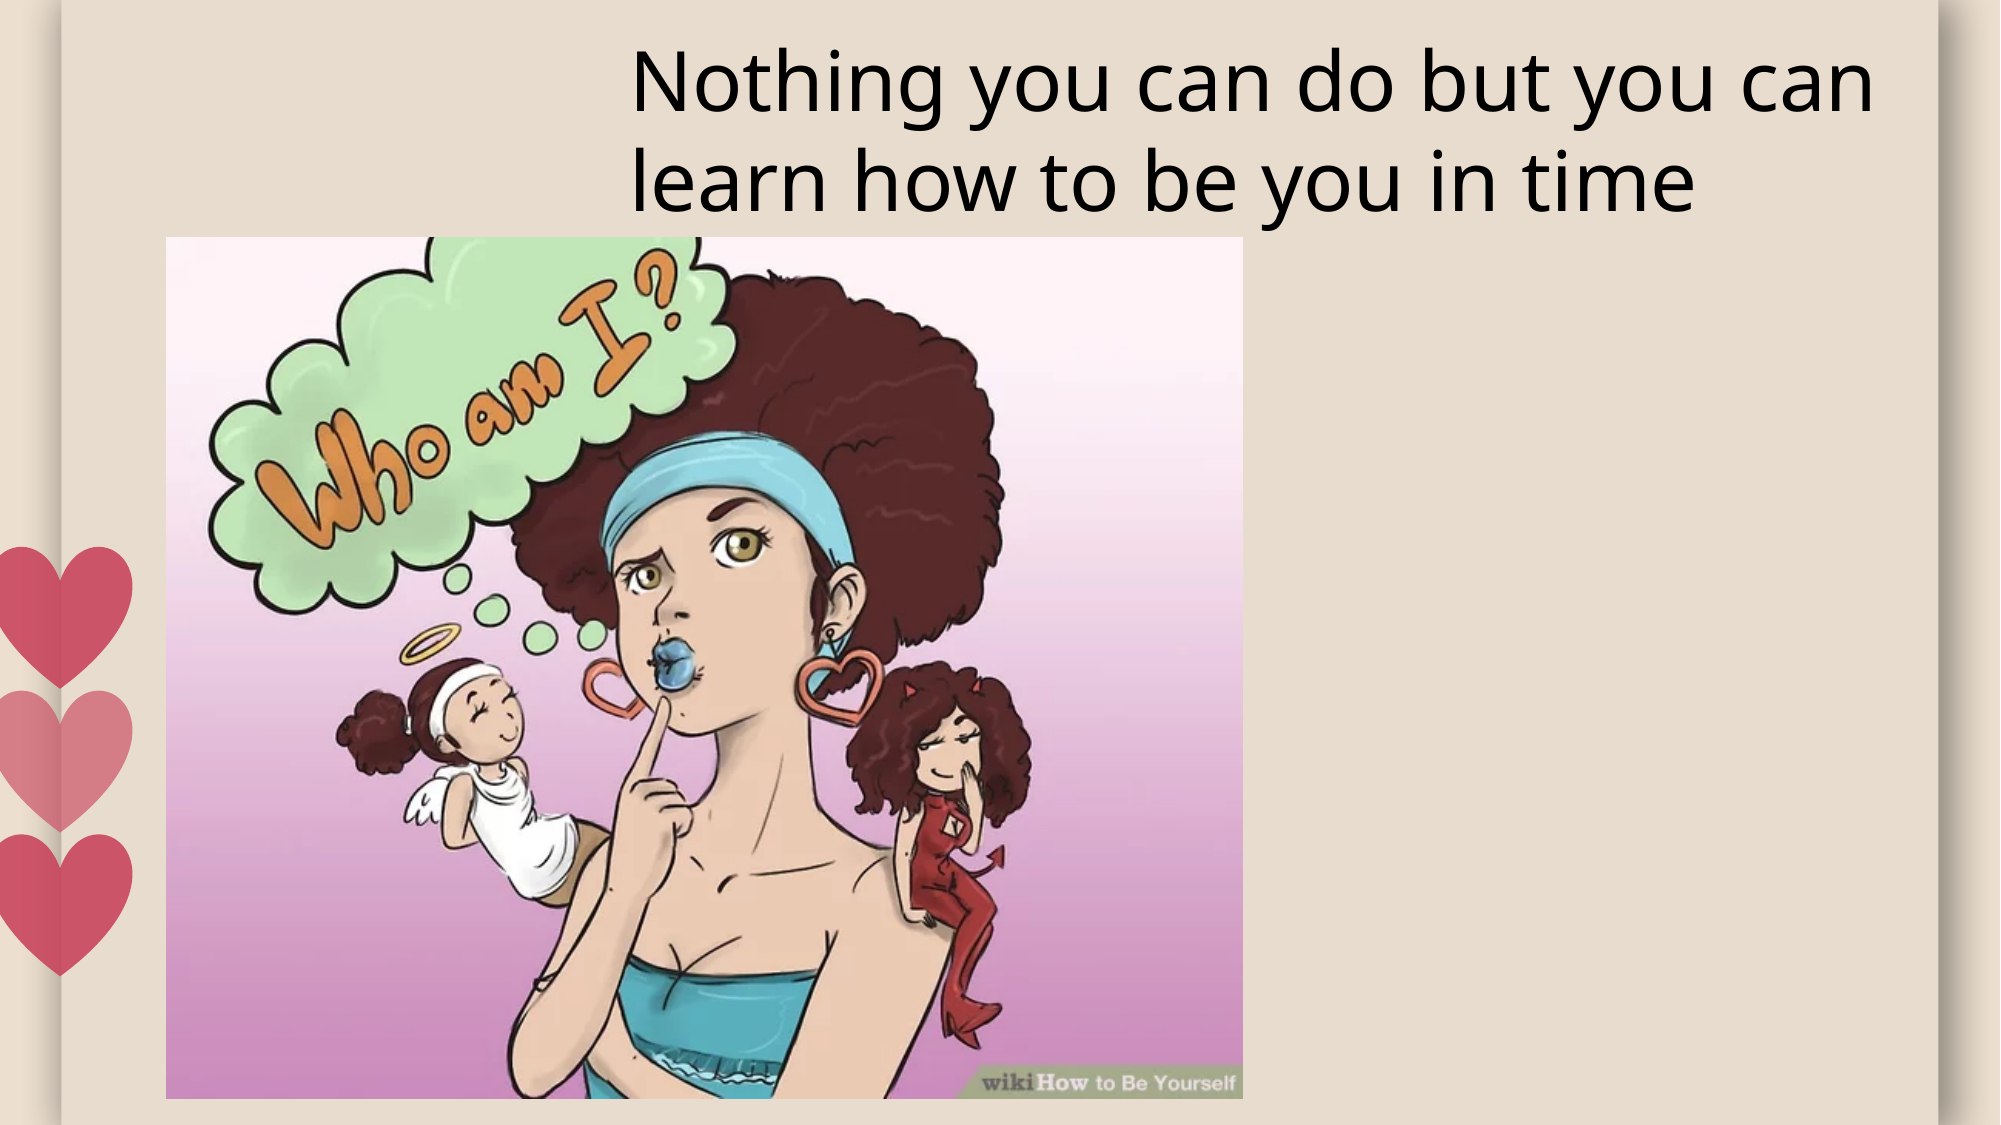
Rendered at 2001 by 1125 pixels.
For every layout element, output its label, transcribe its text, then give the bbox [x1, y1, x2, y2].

text_box [0, 833, 134, 978]
text_box [0, 689, 134, 834]
text_box [0, 545, 134, 691]
text_box Nothing you can do but you can learn how to be you in time [614, 20, 1942, 236]
picture [166, 237, 1243, 1099]
